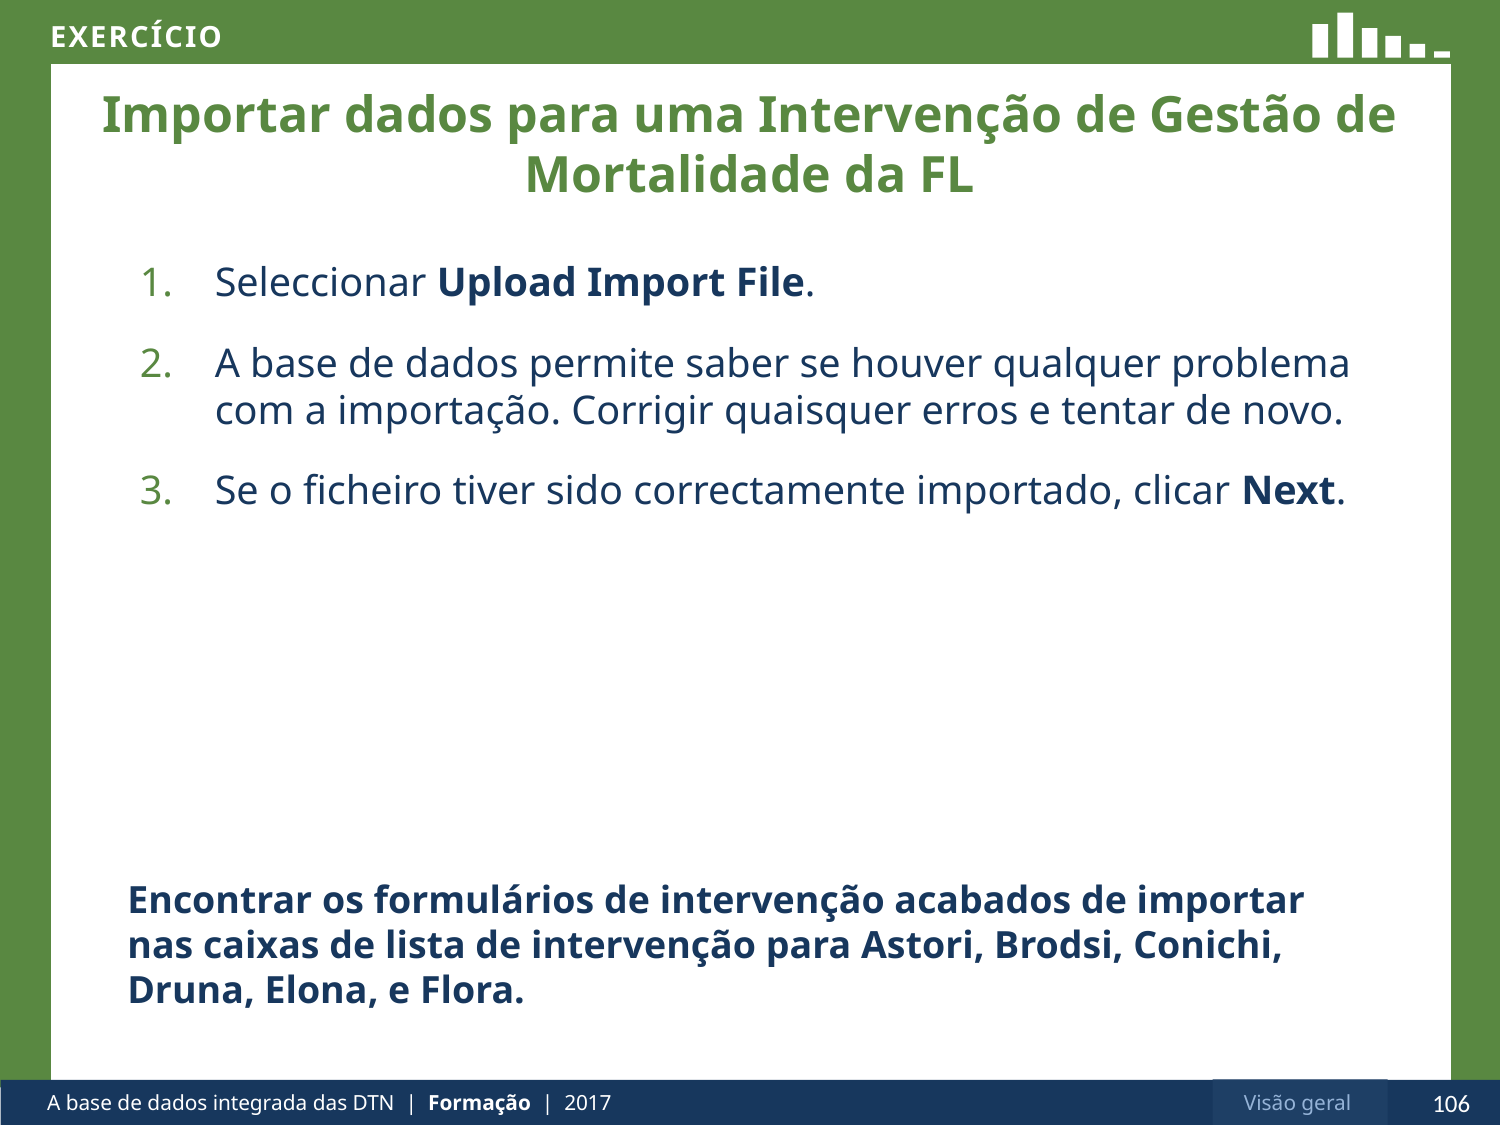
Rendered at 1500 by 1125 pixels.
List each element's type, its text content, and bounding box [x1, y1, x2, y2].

list Seleccionar Upload Import File. A base de dados permite saber se houver qualquer problema com a importação. Corrigir quaisquer erros e tentar de novo. Se o ficheiro tiver sido correctamente importado, clicar Next. [125, 249, 1388, 1063]
title Importar dados para uma Intervenção de Gestão de Mortalidade da FL [50, 75, 1450, 193]
text_box Encontrar os formulários de intervenção acabados de importar nas caixas de lista de intervenção para Astori, Brodsi, Conichi, Druna, Elona, e Flora. [112, 868, 1375, 1019]
